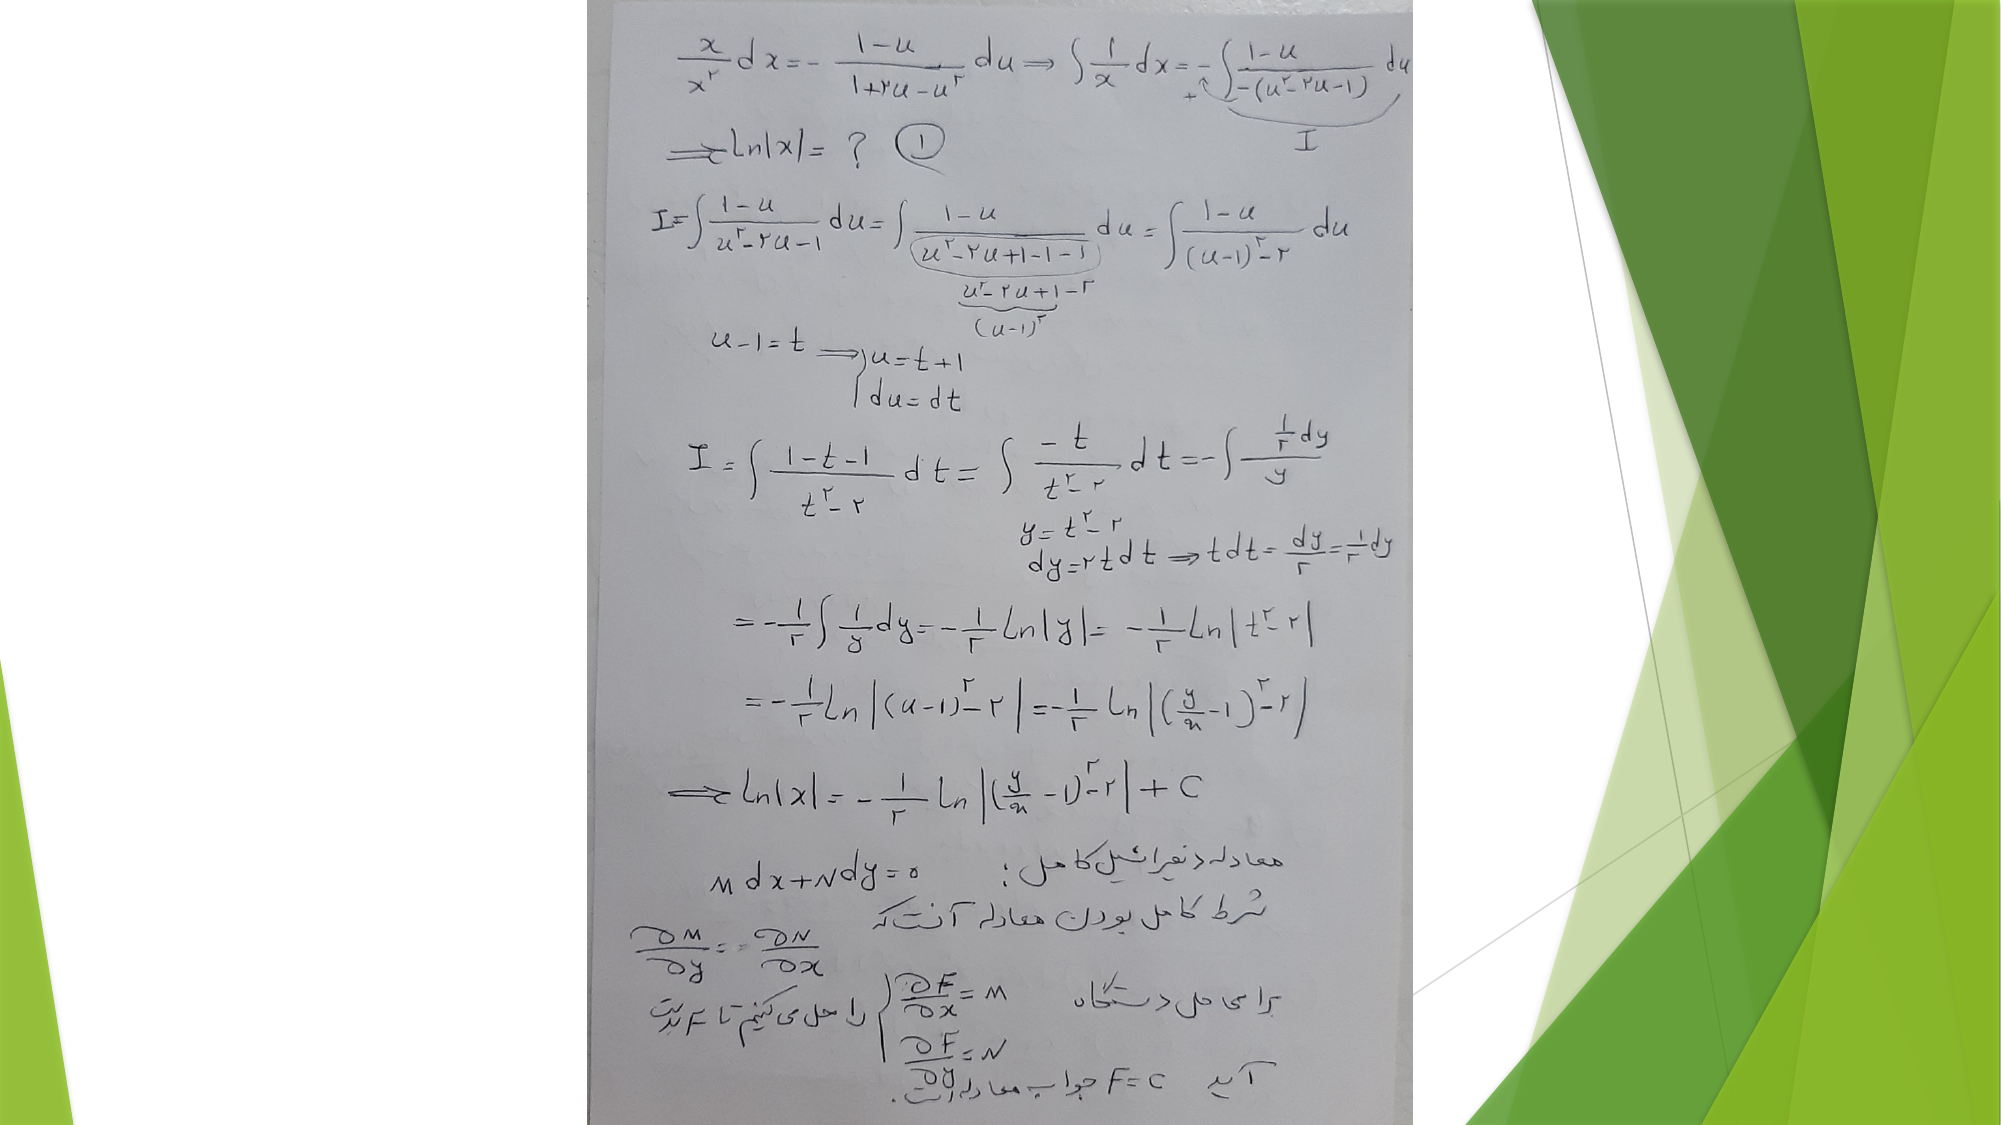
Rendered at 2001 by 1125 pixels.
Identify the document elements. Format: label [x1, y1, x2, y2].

picture [586, 0, 1414, 1125]
